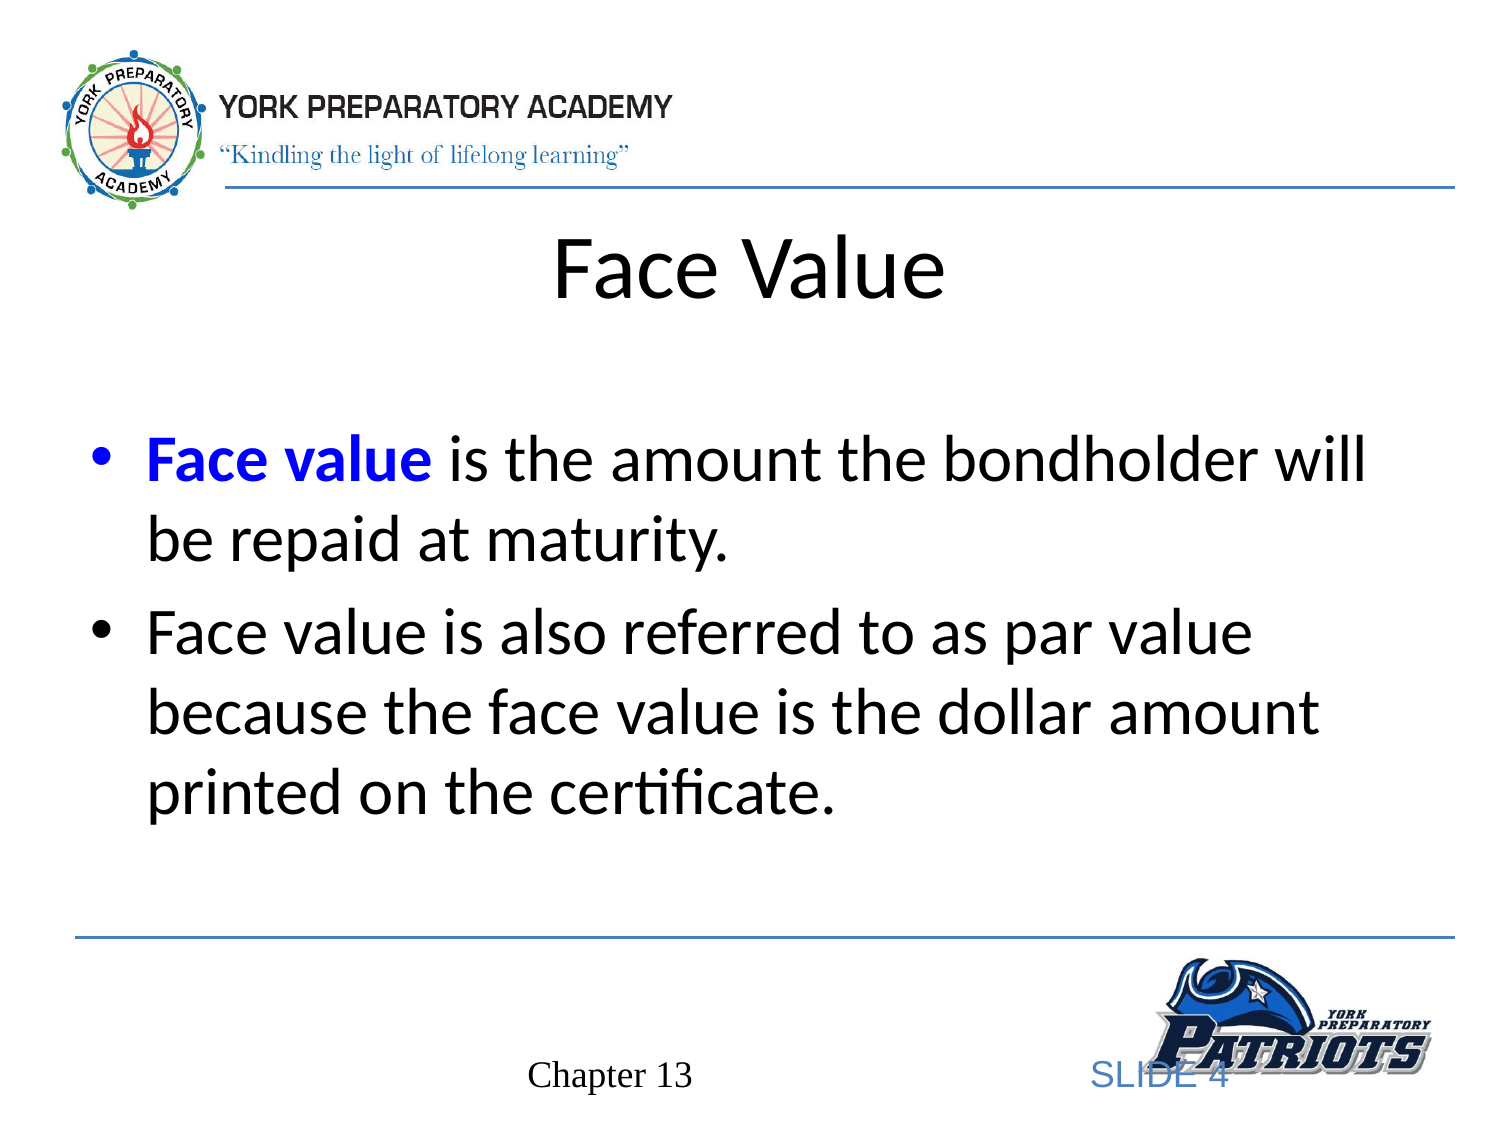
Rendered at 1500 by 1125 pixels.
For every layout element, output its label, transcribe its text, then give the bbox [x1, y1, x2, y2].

title Face Value [75, 200, 1425, 388]
picture [37, 24, 707, 216]
picture [1425, 958, 1432, 1088]
list Face value is the amount the bondholder will be repaid at maturity. Face value is also referred to as par value because the face value is the dollar amount printed on the certificate. [75, 407, 1425, 1125]
